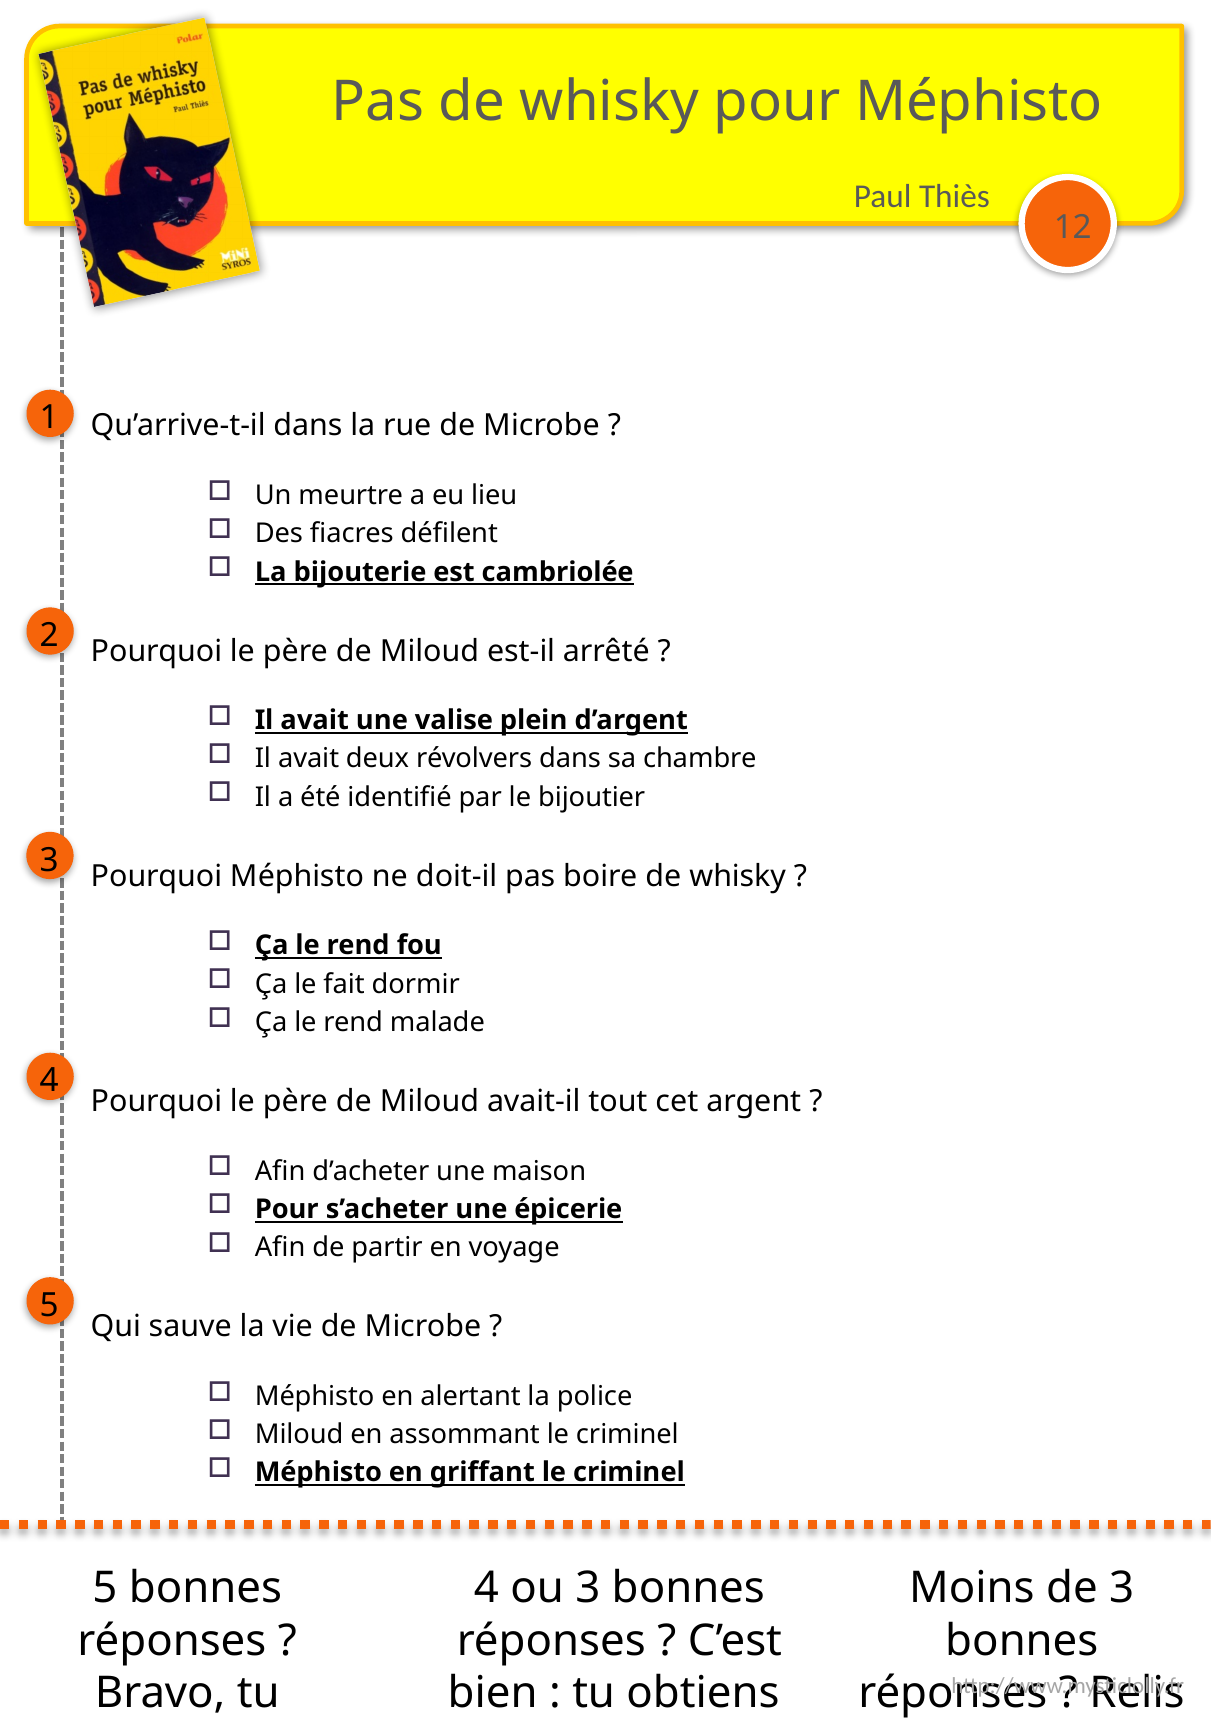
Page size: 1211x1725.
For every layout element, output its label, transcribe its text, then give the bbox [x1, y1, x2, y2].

list 12 [1026, 196, 1109, 267]
picture [39, 18, 259, 306]
list Qu’arrive-t-il dans la rue de Microbe ? Un meurtre a eu lieu Des fiacres défilent La bijouterie est cambriolée Pourquoi le père de Miloud est-il arrêté ? Il avait une valise plein d’argent Il avait deux révolvers dans sa chambre Il a été identifié par le bijoutier Pourquoi Méphisto ne doit-il pas boire de whisky ? Ça le rend fou Ça le fait dormir Ça le rend malade Pourquoi le père de Miloud avait-il tout cet argent ? Afin d’acheter une maison Pour s’acheter une épicerie Afin de partir en voyage Qui sauve la vie de Microbe ? Méphisto en alertant la police Miloud en assommant le criminel Méphisto en griffant le criminel [73, 397, 1211, 1501]
title Pas de whisky pour Méphisto [250, 30, 1185, 166]
list Paul Thiès [452, 165, 1007, 259]
